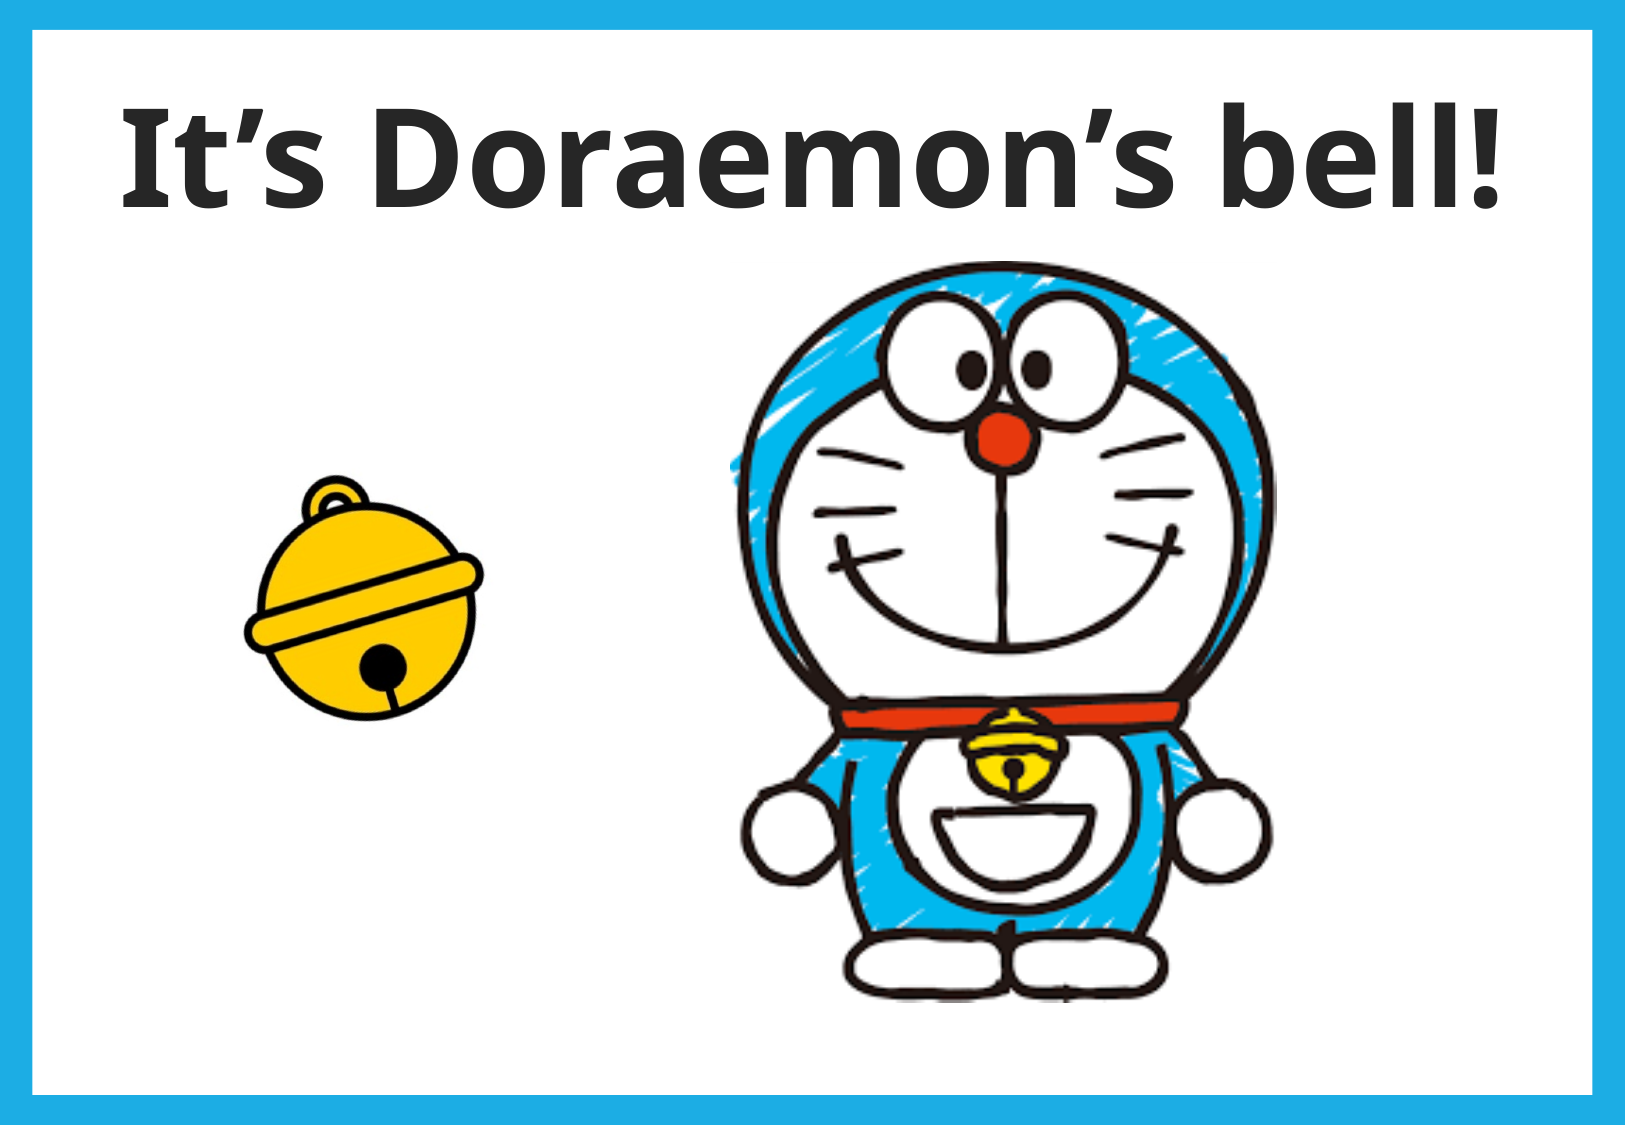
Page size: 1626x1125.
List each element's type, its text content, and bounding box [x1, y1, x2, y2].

picture [49, 329, 675, 865]
text_box It’s Doraemon’s bell! [104, 62, 1521, 243]
picture [730, 261, 1277, 1003]
